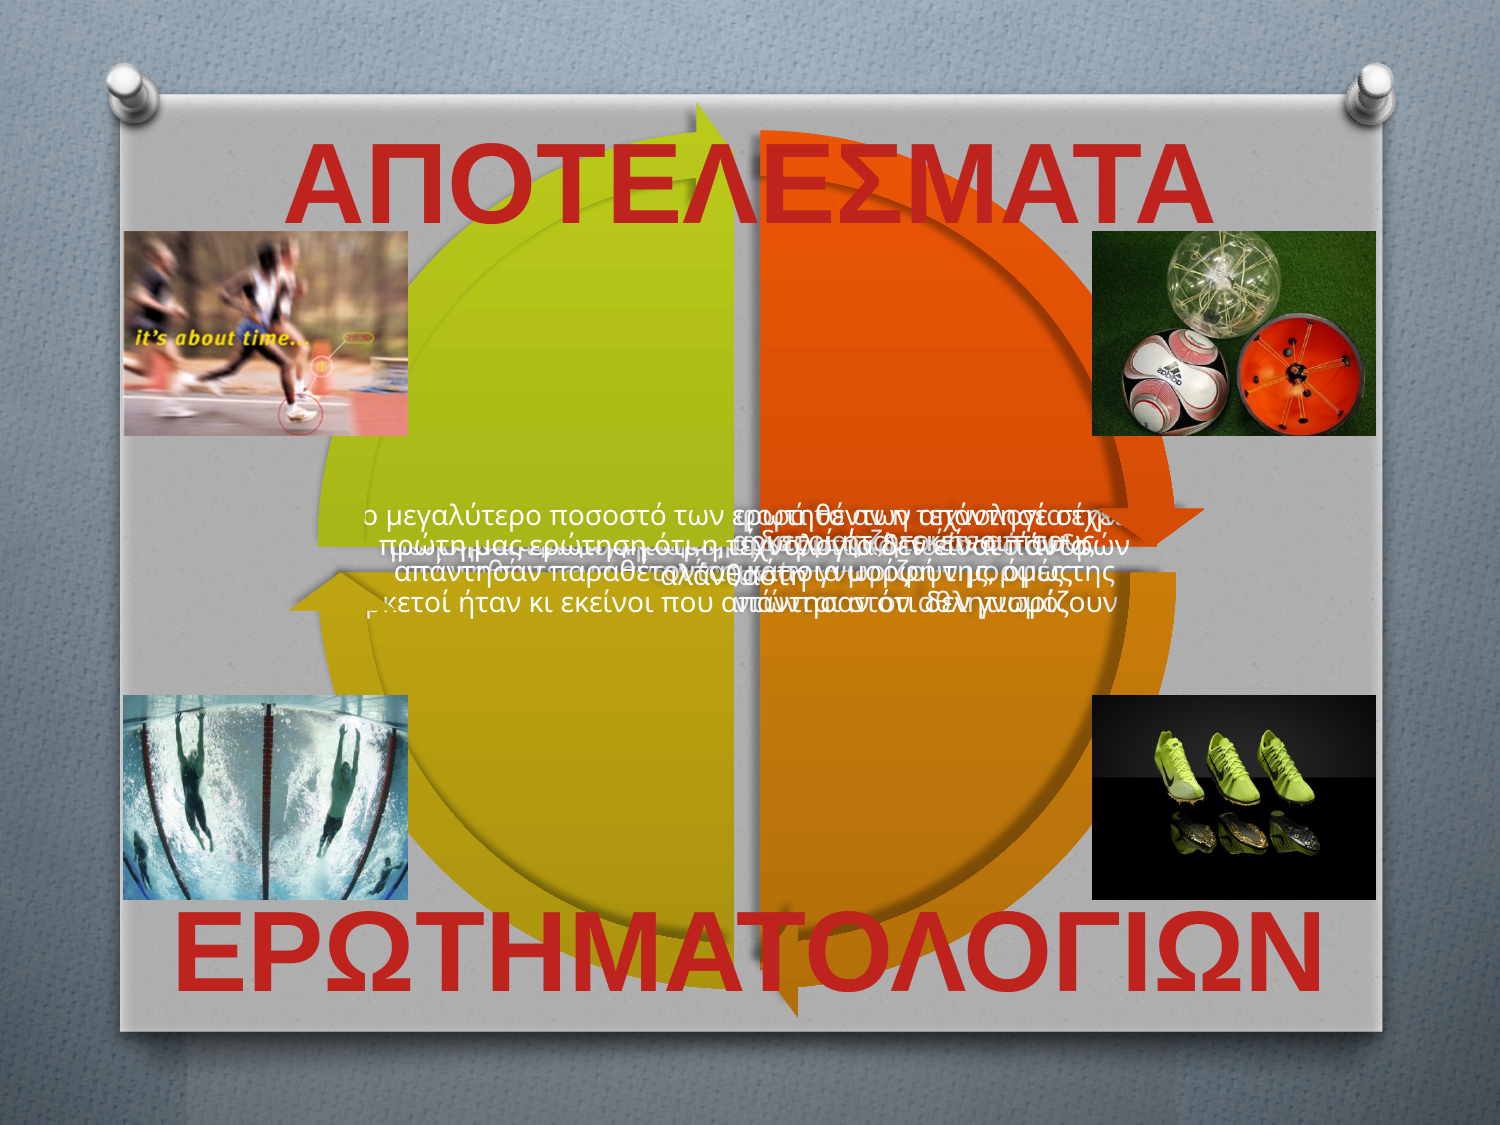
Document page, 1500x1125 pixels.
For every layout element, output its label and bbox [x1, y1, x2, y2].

list [111, 89, 1389, 1036]
picture [1092, 231, 1377, 436]
picture [1092, 695, 1377, 900]
picture [123, 695, 409, 900]
picture [75, 31, 197, 130]
picture [1317, 35, 1439, 142]
picture [123, 231, 409, 436]
